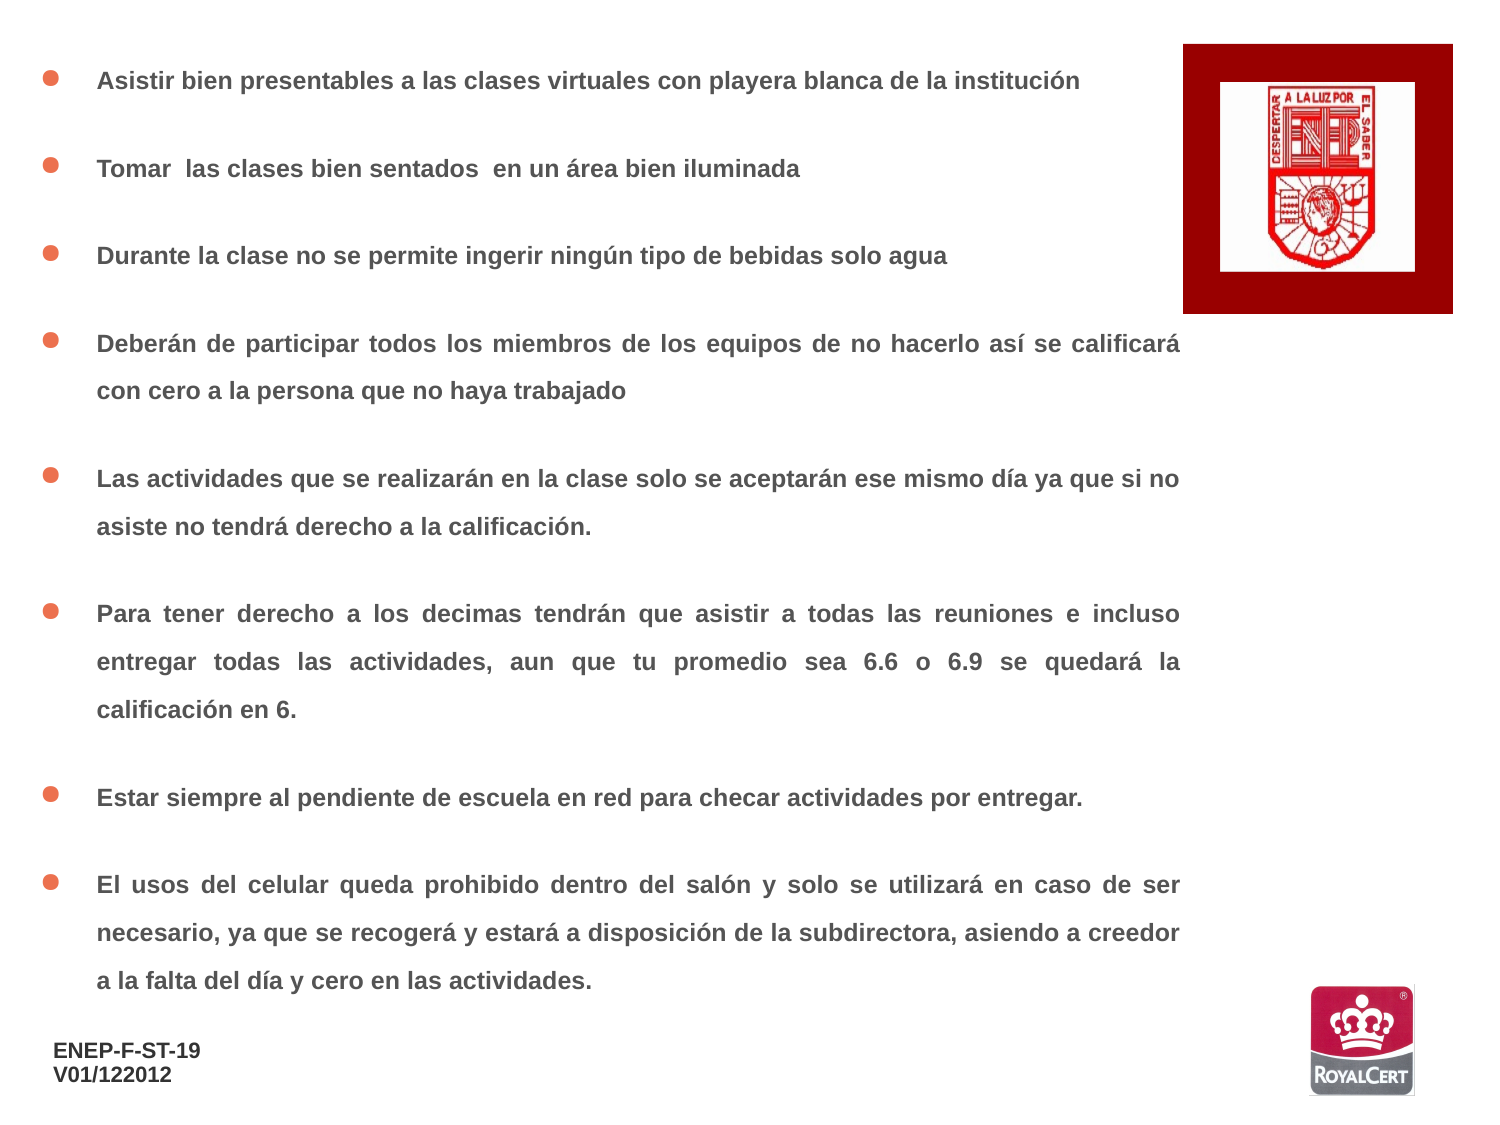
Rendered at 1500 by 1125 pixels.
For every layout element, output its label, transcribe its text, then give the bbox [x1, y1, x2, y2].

text_box ENEP-F-ST-19 V01/122012 [45, 983, 1375, 1096]
picture [1308, 984, 1416, 1096]
list Asistir bien presentables a las clases virtuales con playera blanca de la institución Tomar las clases bien sentados en un área bien iluminada Durante la clase no se permite ingerir ningún tipo de bebidas solo agua Deberán de participar todos los miembros de los equipos de no hacerlo así se calificará con cero a la persona que no haya trabajado Las actividades que se realizarán en la clase solo se aceptarán ese mismo día ya que si no asiste no tendrá derecho a la calificación. Para tener derecho a los decimas tendrán que asistir a todas las reuniones e incluso entregar todas las actividades, aun que tu promedio sea 6.6 o 6.9 se quedará la calificación en 6. Estar siempre al pendiente de escuela en red para checar actividades por entregar. El usos del celular queda prohibido dentro del salón y solo se utilizará en caso de ser necesario, ya que se recogerá y estará a disposición de la subdirectora, asiendo a creedor a la falta del día y cero en las actividades. [31, 38, 1191, 872]
picture [1220, 81, 1416, 272]
